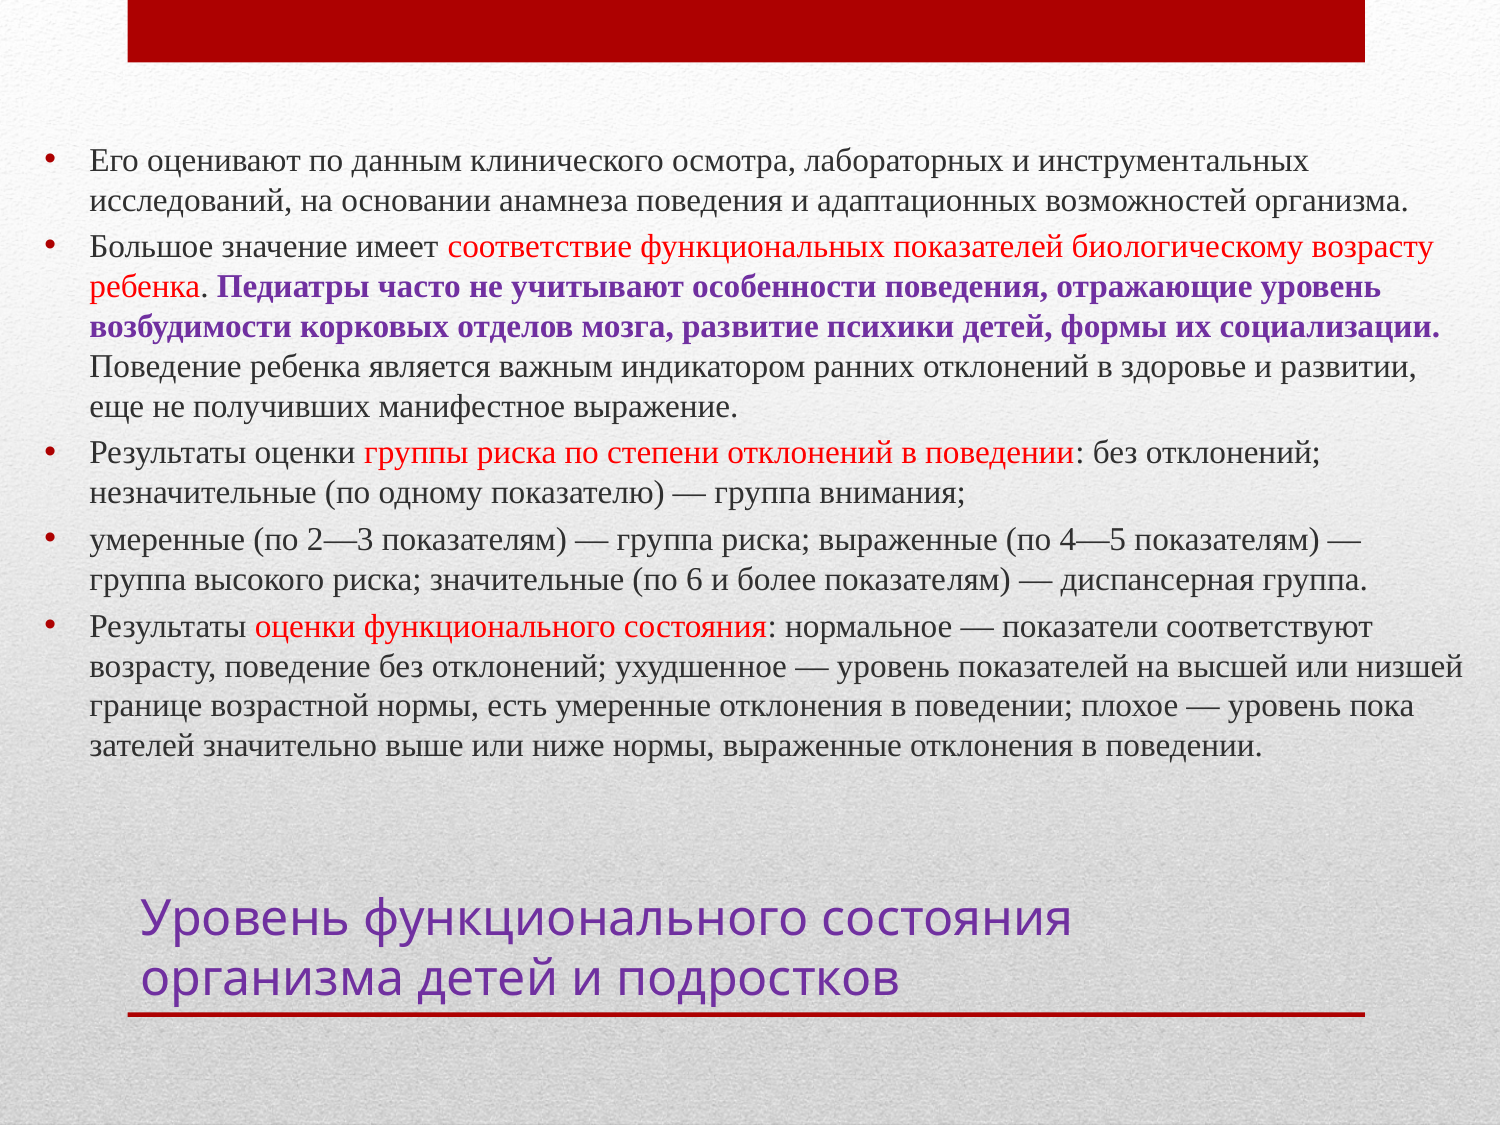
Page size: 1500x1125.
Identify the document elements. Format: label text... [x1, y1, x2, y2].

title Уровень функционального состояния организма детей и подростков [125, 882, 1238, 1013]
list Его оценивают по данным клинического осмотра, лабораторных и инструмен­тальных исследований, на основании анамнеза поведения и адаптационных возможностей организма. Большое значение имеет соответствие функциональных показателей био­логическому возрасту ребенка. Педиатры часто не учитывают особенности поведения, отражающие уровень возбудимости корковых отделов мозга, раз­витие психики детей, формы их социализации. Поведение ребенка является важным индикатором ранних отклонений в здоровье и развитии, еще не получивших манифестное выражение. Результаты оценки группы риска по степени отклонений в поведении: без отклонений; незначительные (по одному показателю) — группа внимания; умеренные (по 2—3 показателям) — группа риска; выраженные (по 4—5 показателям) — группа высокого риска; значительные (по 6 и более показате­лям) — диспансерная группа. Результаты оценки функционального состояния: нормальное — пока­затели соответствуют возрасту, поведение без отклонений; ухудшен­ное — уровень показателей на высшей или низшей границе возрастной нормы, есть умеренные отклонения в поведении; плохое — уровень пока­зателей значительно выше или ниже нормы, выраженные отклонения в поведении. [29, 90, 1483, 882]
